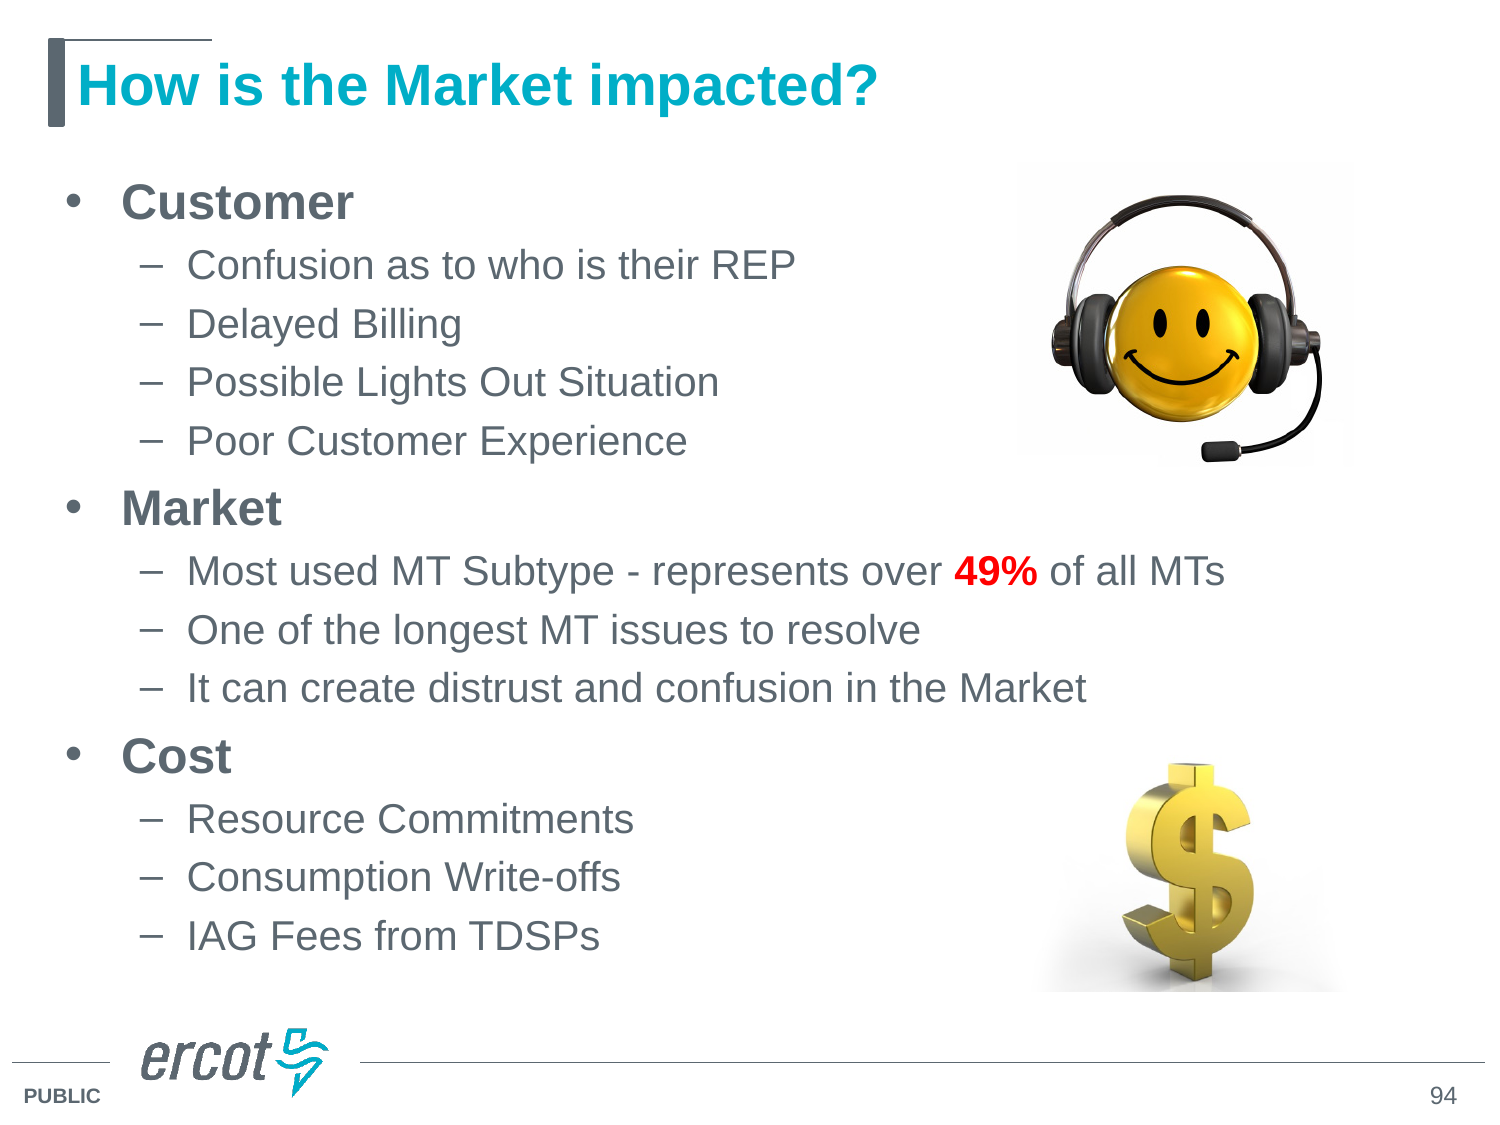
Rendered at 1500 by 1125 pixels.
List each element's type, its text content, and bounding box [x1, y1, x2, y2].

title How is the Market impacted? [62, 39, 1450, 125]
list Customer Confusion as to who is their REP Delayed Billing Possible Lights Out Situation Poor Customer Experience Market Most used MT Subtype - represents over 49% of all MTs One of the longest MT issues to resolve It can create distrust and confusion in the Market Cost Resource Commitments Consumption Write-offs IAG Fees from TDSPs [50, 162, 1450, 992]
picture [1024, 755, 1355, 992]
slide_number 94 [1400, 1076, 1488, 1113]
picture [137, 1024, 332, 1100]
picture [1017, 162, 1355, 499]
